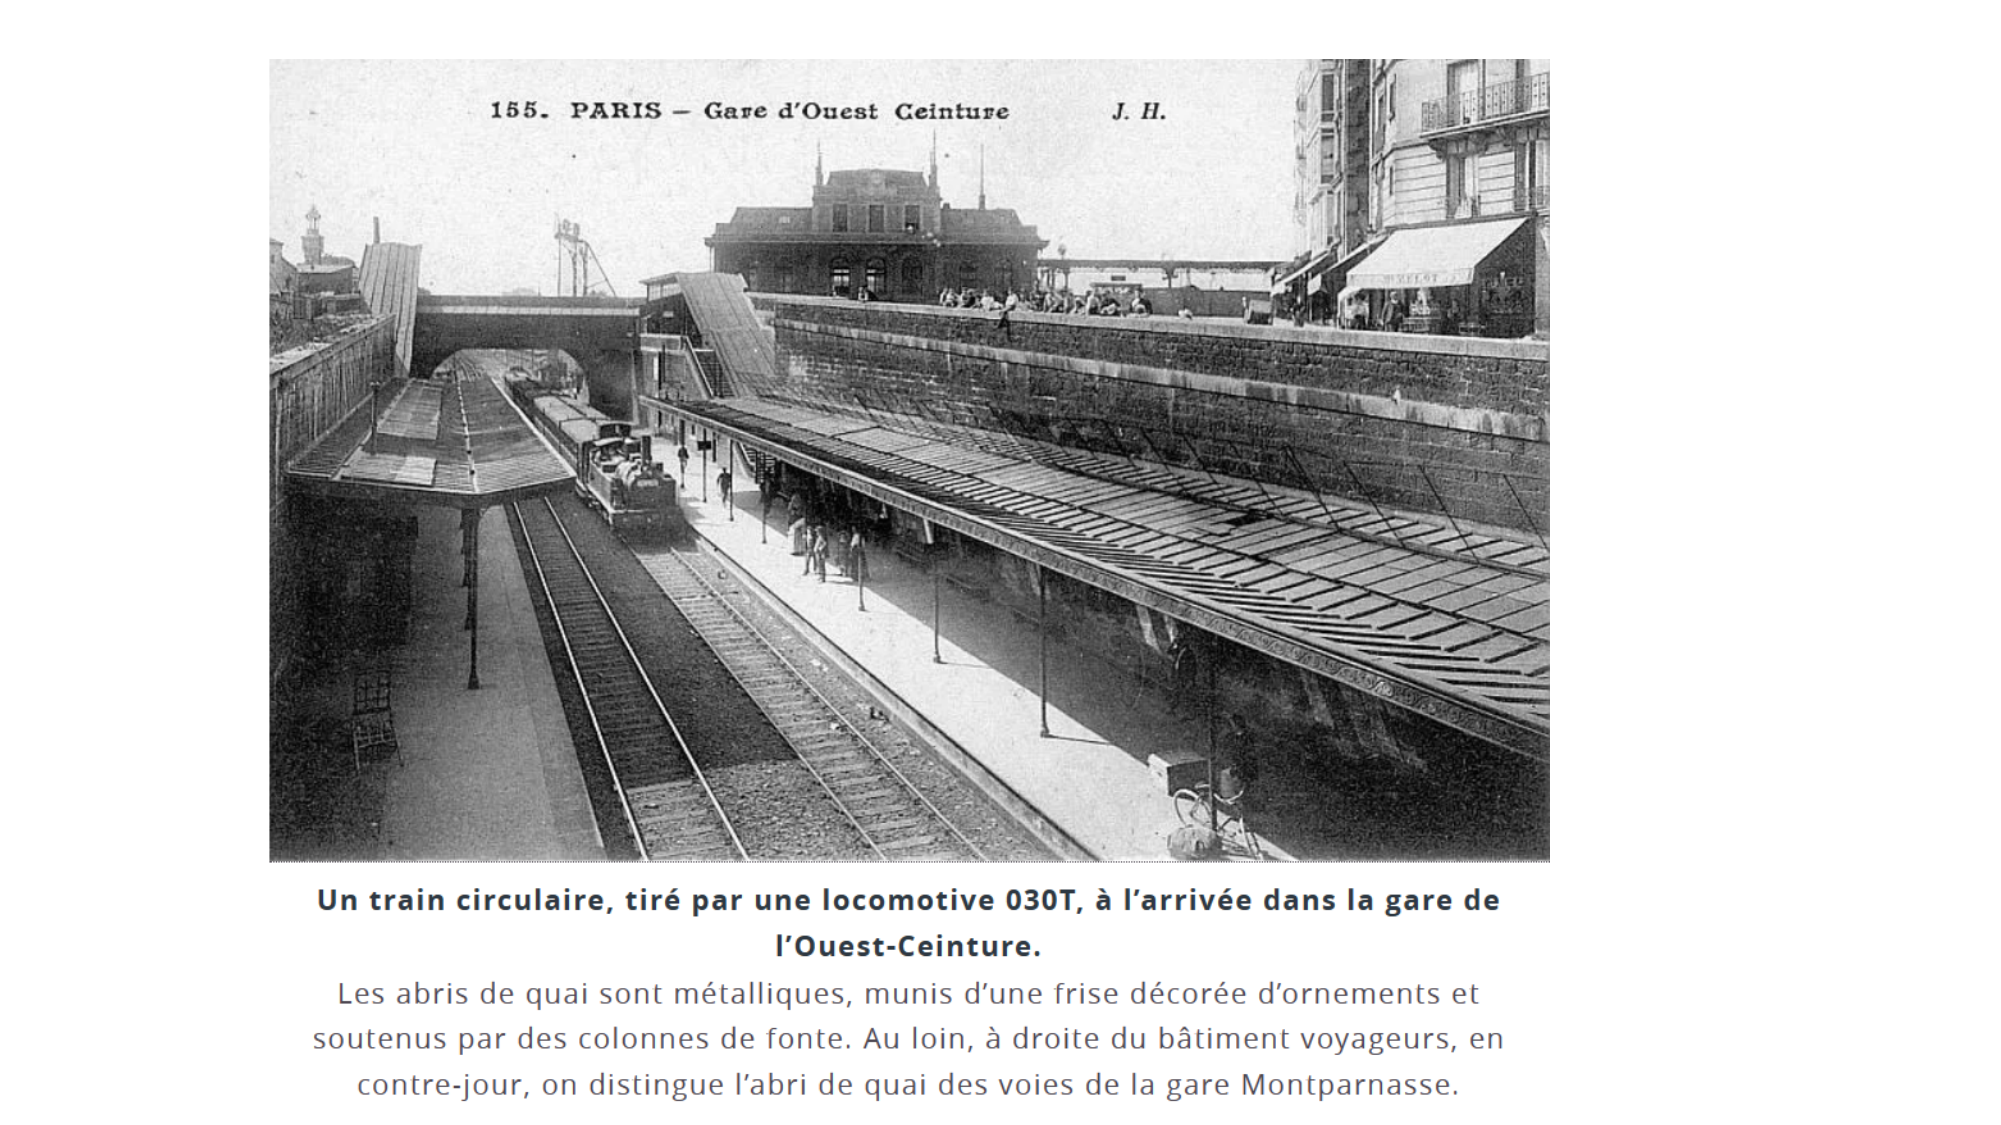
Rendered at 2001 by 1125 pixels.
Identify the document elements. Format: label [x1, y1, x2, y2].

list [267, 59, 1550, 1105]
